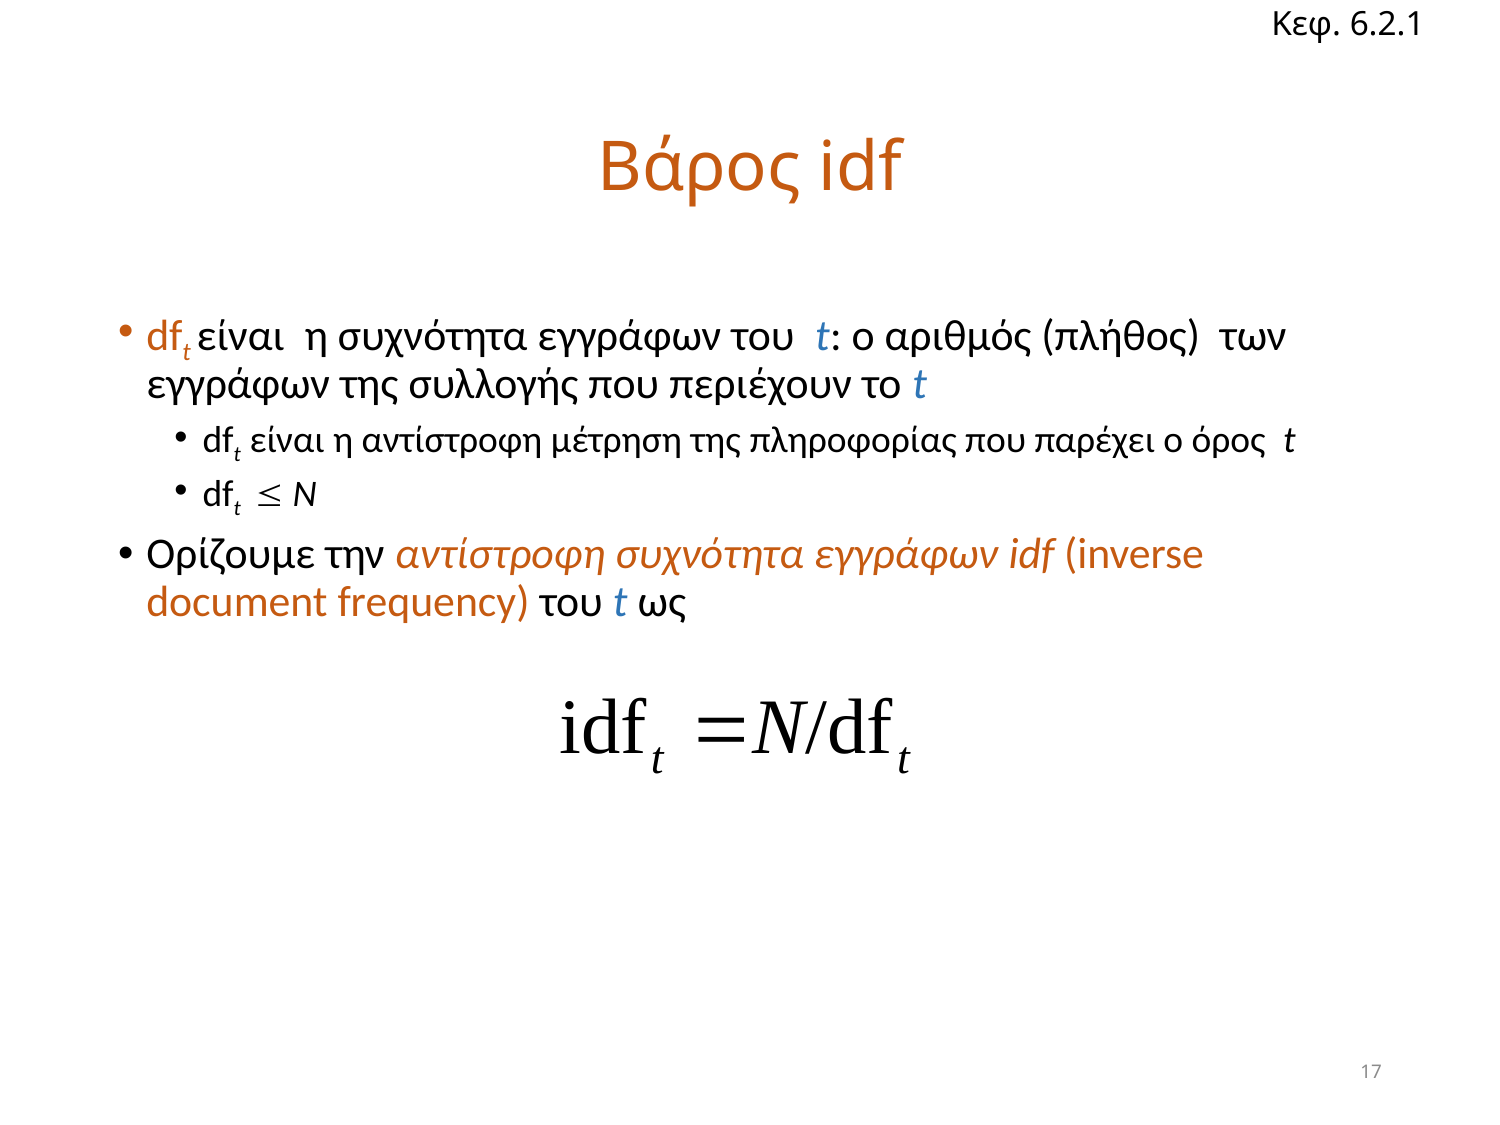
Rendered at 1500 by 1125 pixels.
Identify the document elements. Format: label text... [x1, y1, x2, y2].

slide_number 17 [1059, 1042, 1397, 1103]
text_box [549, 674, 924, 793]
title Βάρος idf [103, 59, 1397, 278]
list dft είναι η συχνότητα εγγράφων του t: ο αριθμός (πλήθος) των εγγράφων της συλλογής που περιέχουν το t dft είναι η αντίστροφη μέτρηση της πληροφορίας που παρέχει ο όρος t dft  N Ορίζουμε την αντίστροφη συχνότητα εγγράφων idf (inverse document frequency) του t ως [103, 299, 1397, 638]
text_box Κεφ. 6.2.1 [1256, 0, 1440, 50]
